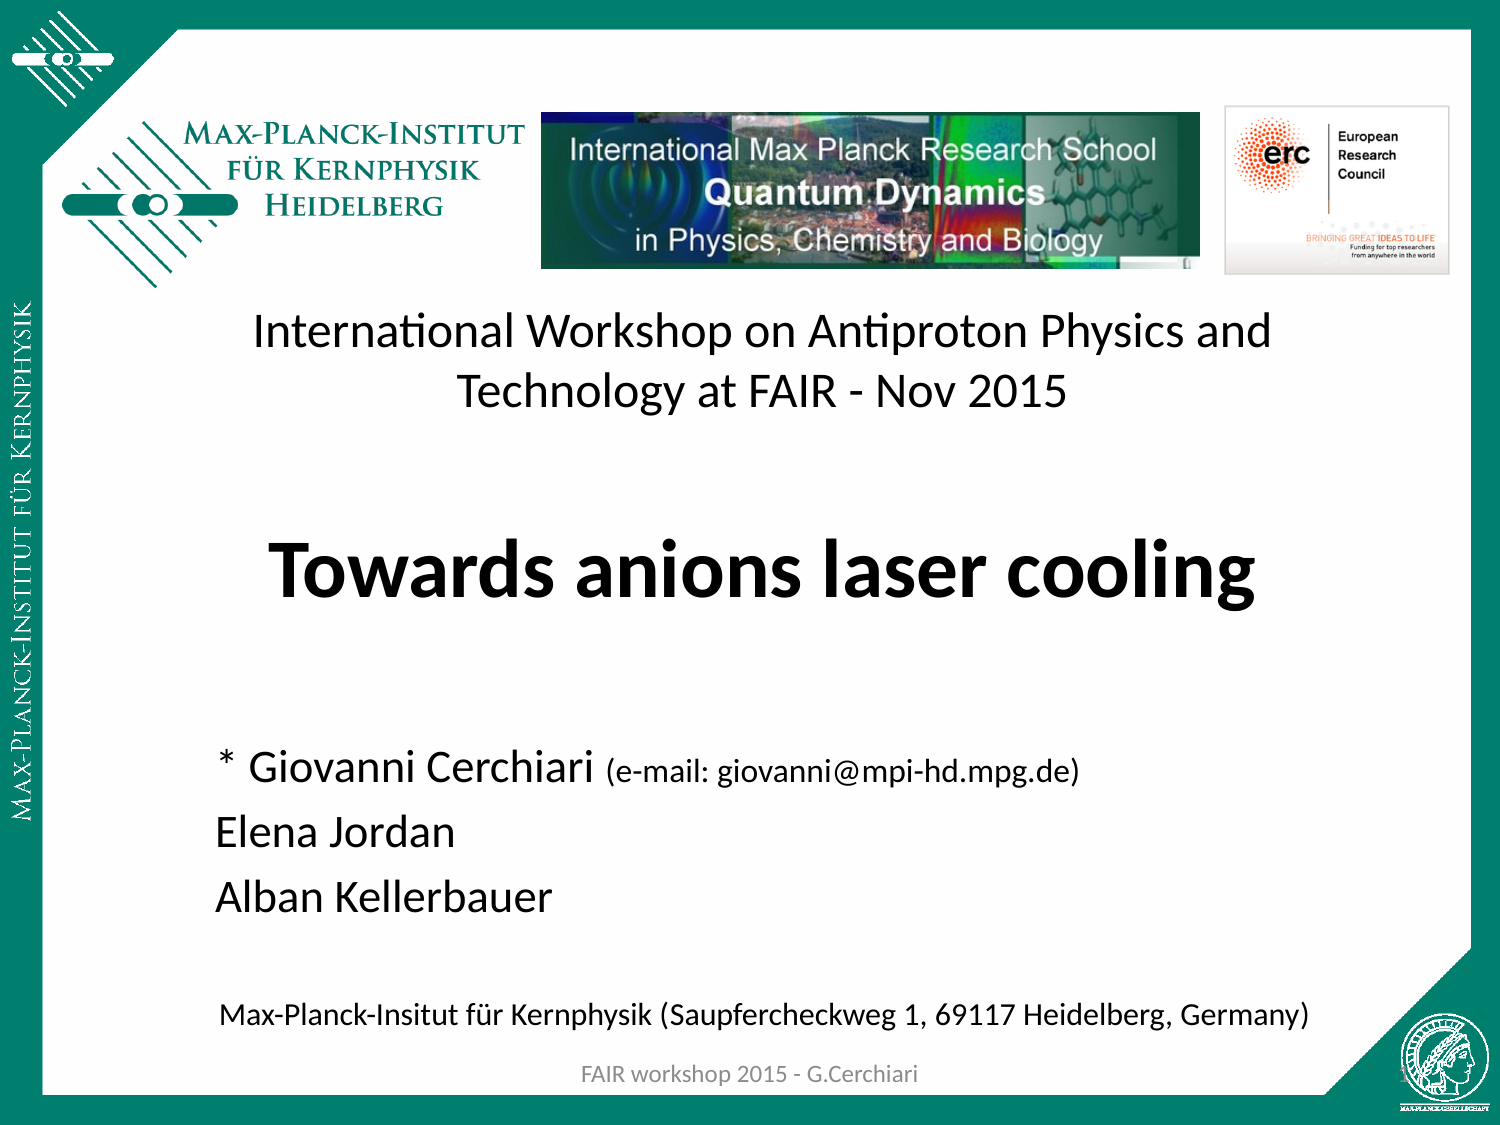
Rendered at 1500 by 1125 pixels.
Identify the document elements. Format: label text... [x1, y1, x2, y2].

subtitle * Giovanni Cerchiari (e-mail: giovanni@mpi-hd.mpg.de) Elena Jordan Alban Kellerbauer Max-Planck-Insitut für Kernphysik (Saupfercheckweg 1, 69117 Heidelberg, Germany) [200, 662, 1325, 1050]
picture [0, 0, 1500, 1125]
slide_number 1 [1074, 1042, 1425, 1103]
title Towards anions laser cooling [99, 512, 1425, 716]
footer FAIR workshop 2015 - G.Cerchiari [512, 1042, 988, 1103]
text_box International Workshop on Antiproton Physics and Technology at FAIR - Nov 2015 [150, 349, 1375, 425]
